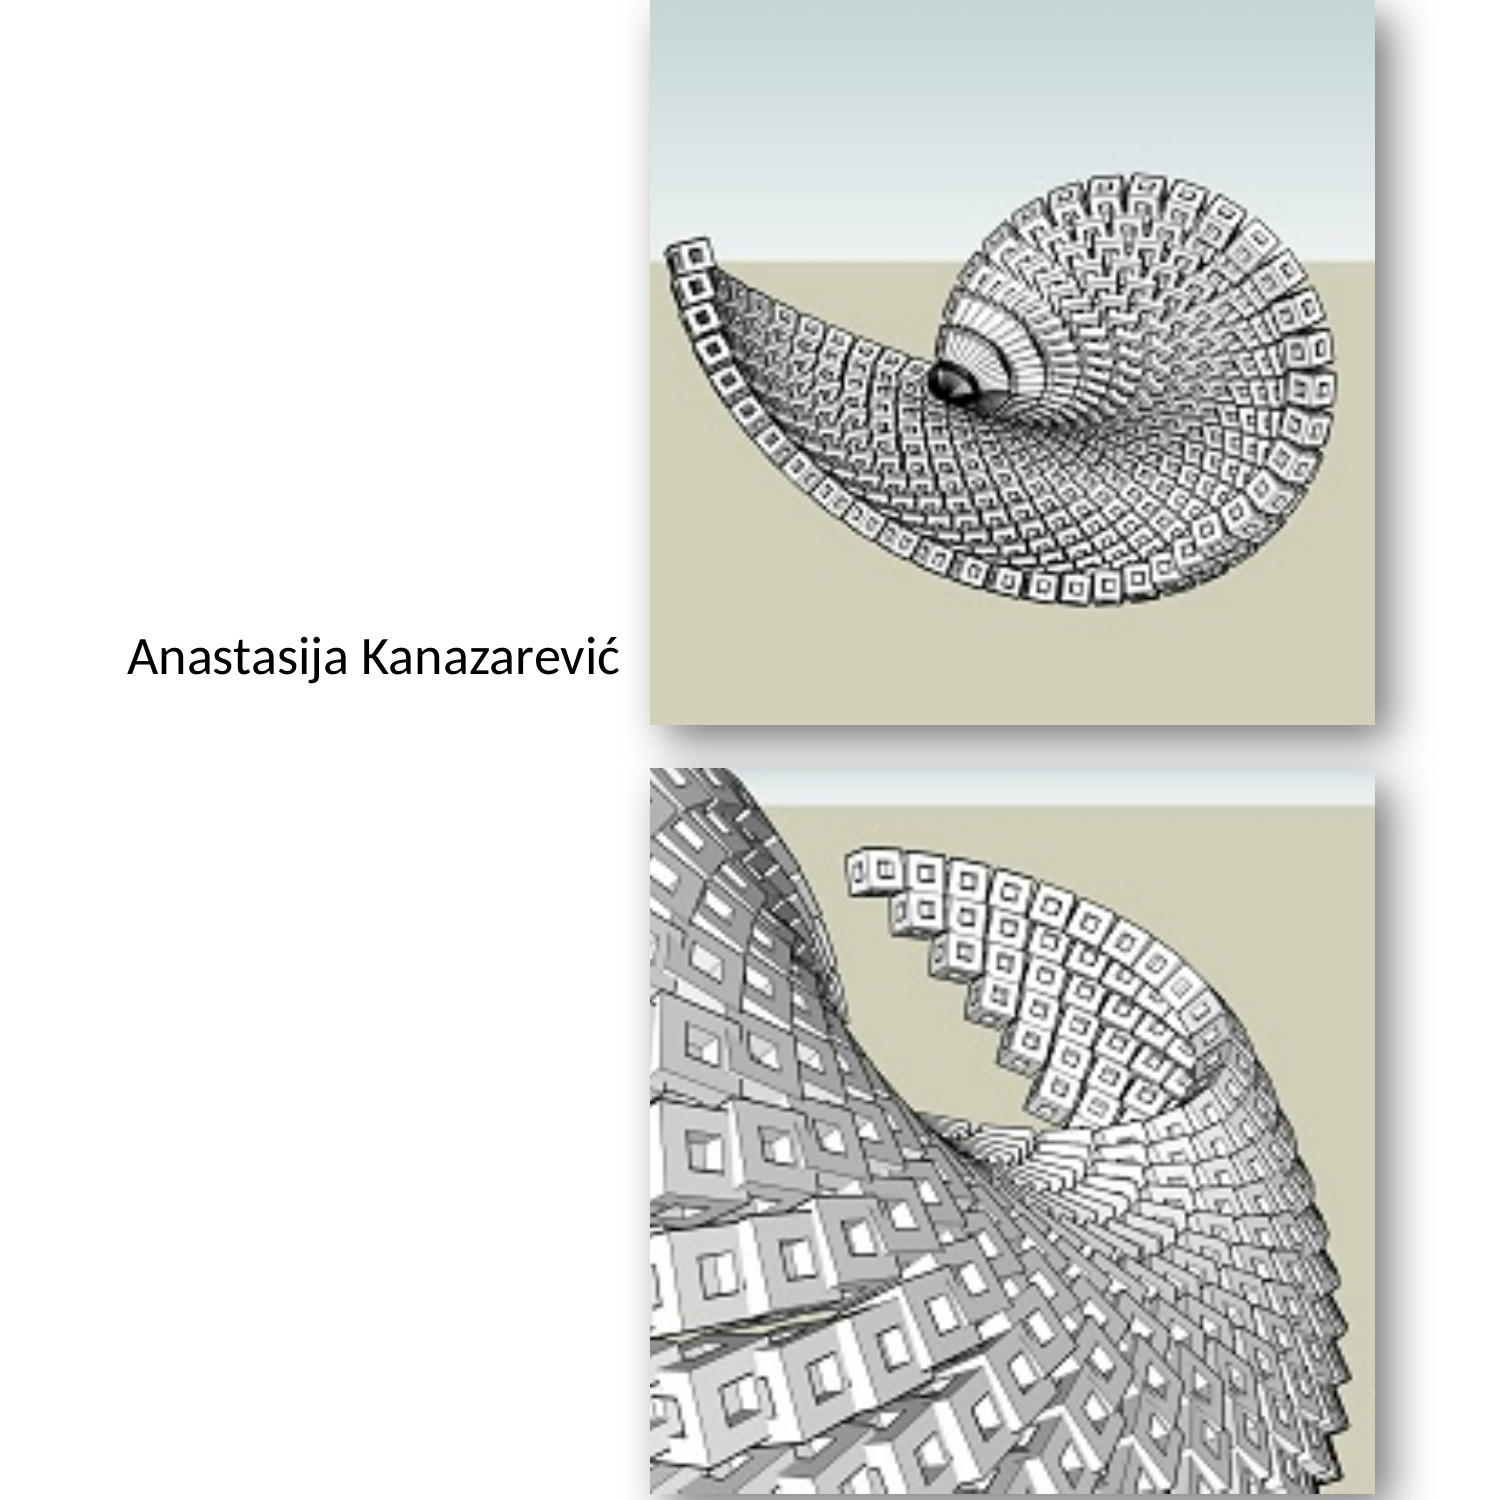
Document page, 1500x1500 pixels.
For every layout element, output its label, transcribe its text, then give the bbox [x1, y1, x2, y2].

picture [649, 768, 1376, 1495]
text_box Anastasija Kanazarević [112, 612, 1500, 813]
picture [649, 0, 1376, 726]
